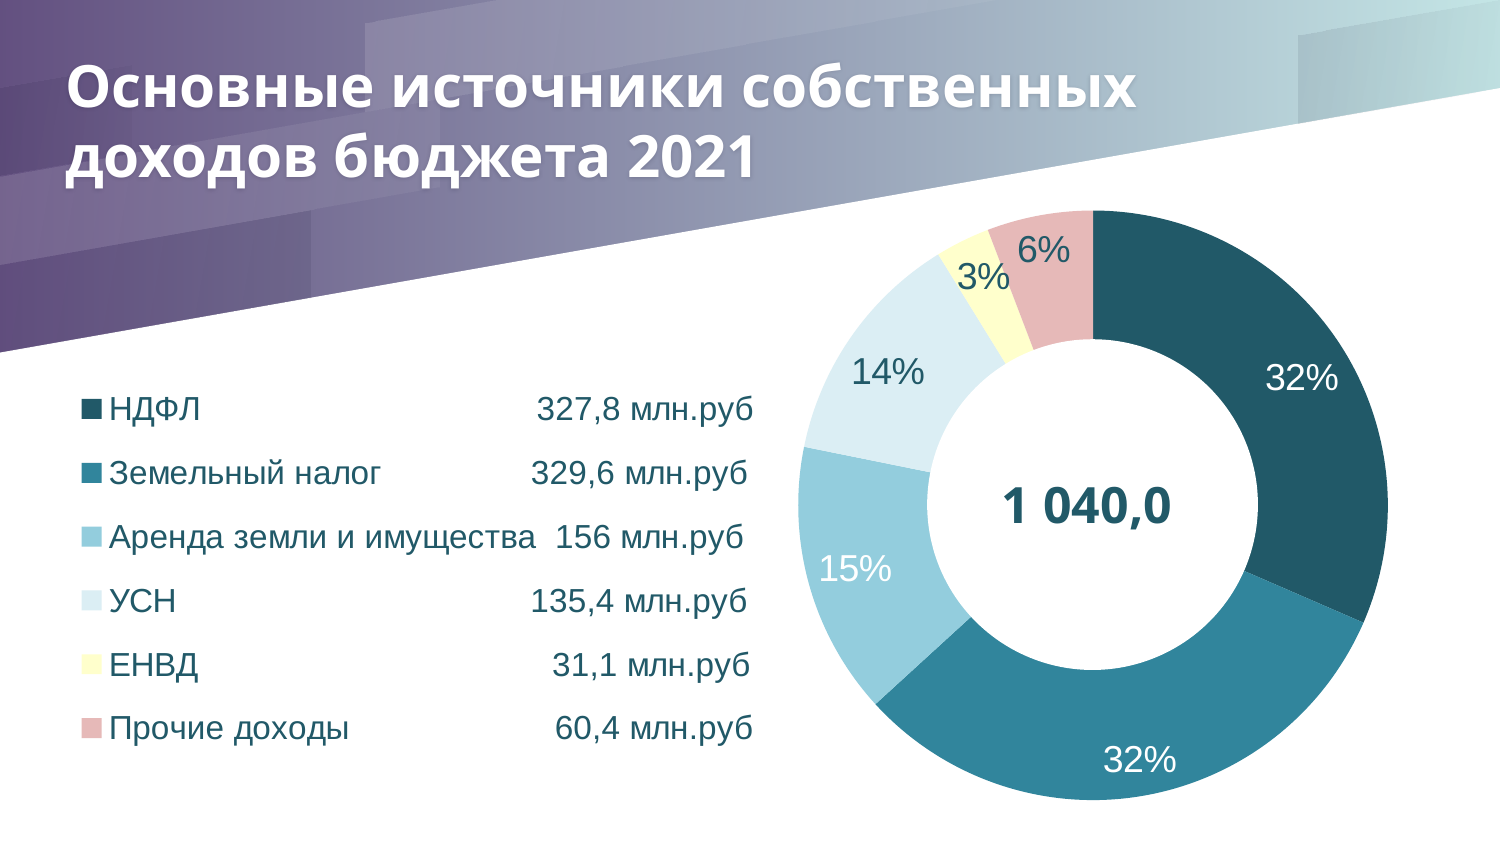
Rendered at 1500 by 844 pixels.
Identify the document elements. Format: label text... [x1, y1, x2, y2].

title Основные источники собственных доходов бюджета 2021 [64, 20, 1424, 148]
chart [29, 149, 1471, 817]
